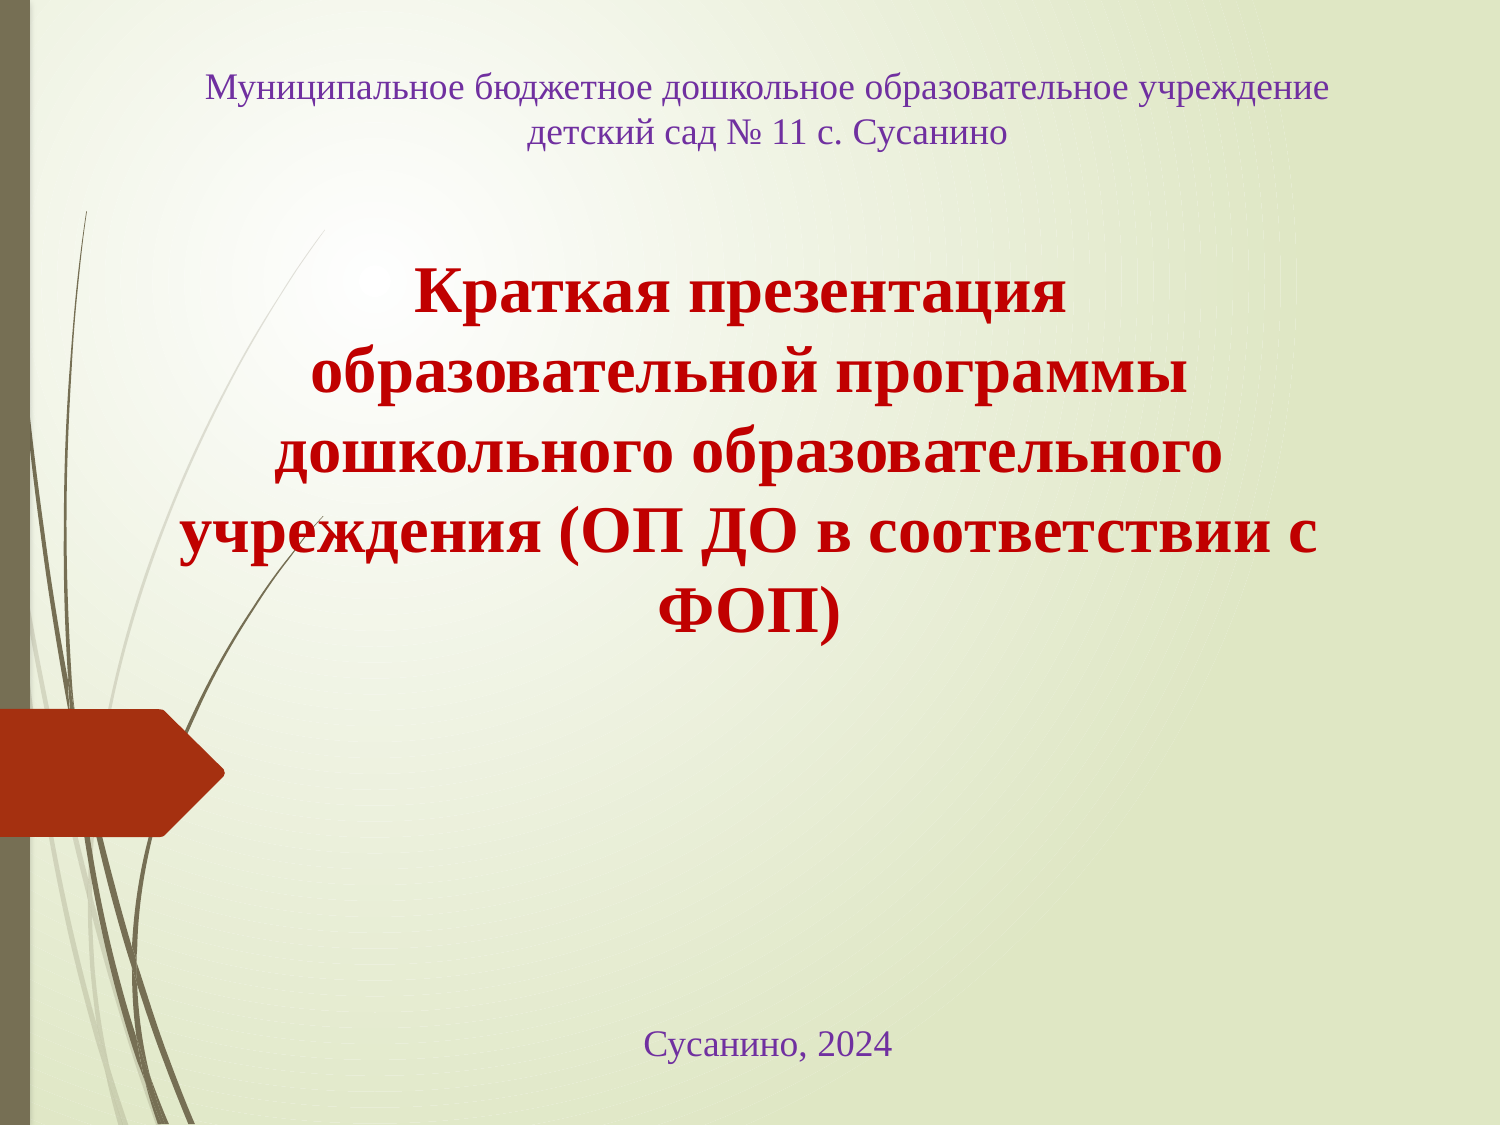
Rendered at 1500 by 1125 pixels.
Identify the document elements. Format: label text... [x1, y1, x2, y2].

text_box Сусанино, 2024 [628, 1011, 908, 1072]
text_box Муниципальное бюджетное дошкольное образовательное учреждение детский сад № 11 с. Сусанино [190, 54, 1346, 160]
title Краткая презентация образовательной программы дошкольного образовательного учреждения (ОП ДО в соответствии с ФОП) [112, 361, 1388, 654]
